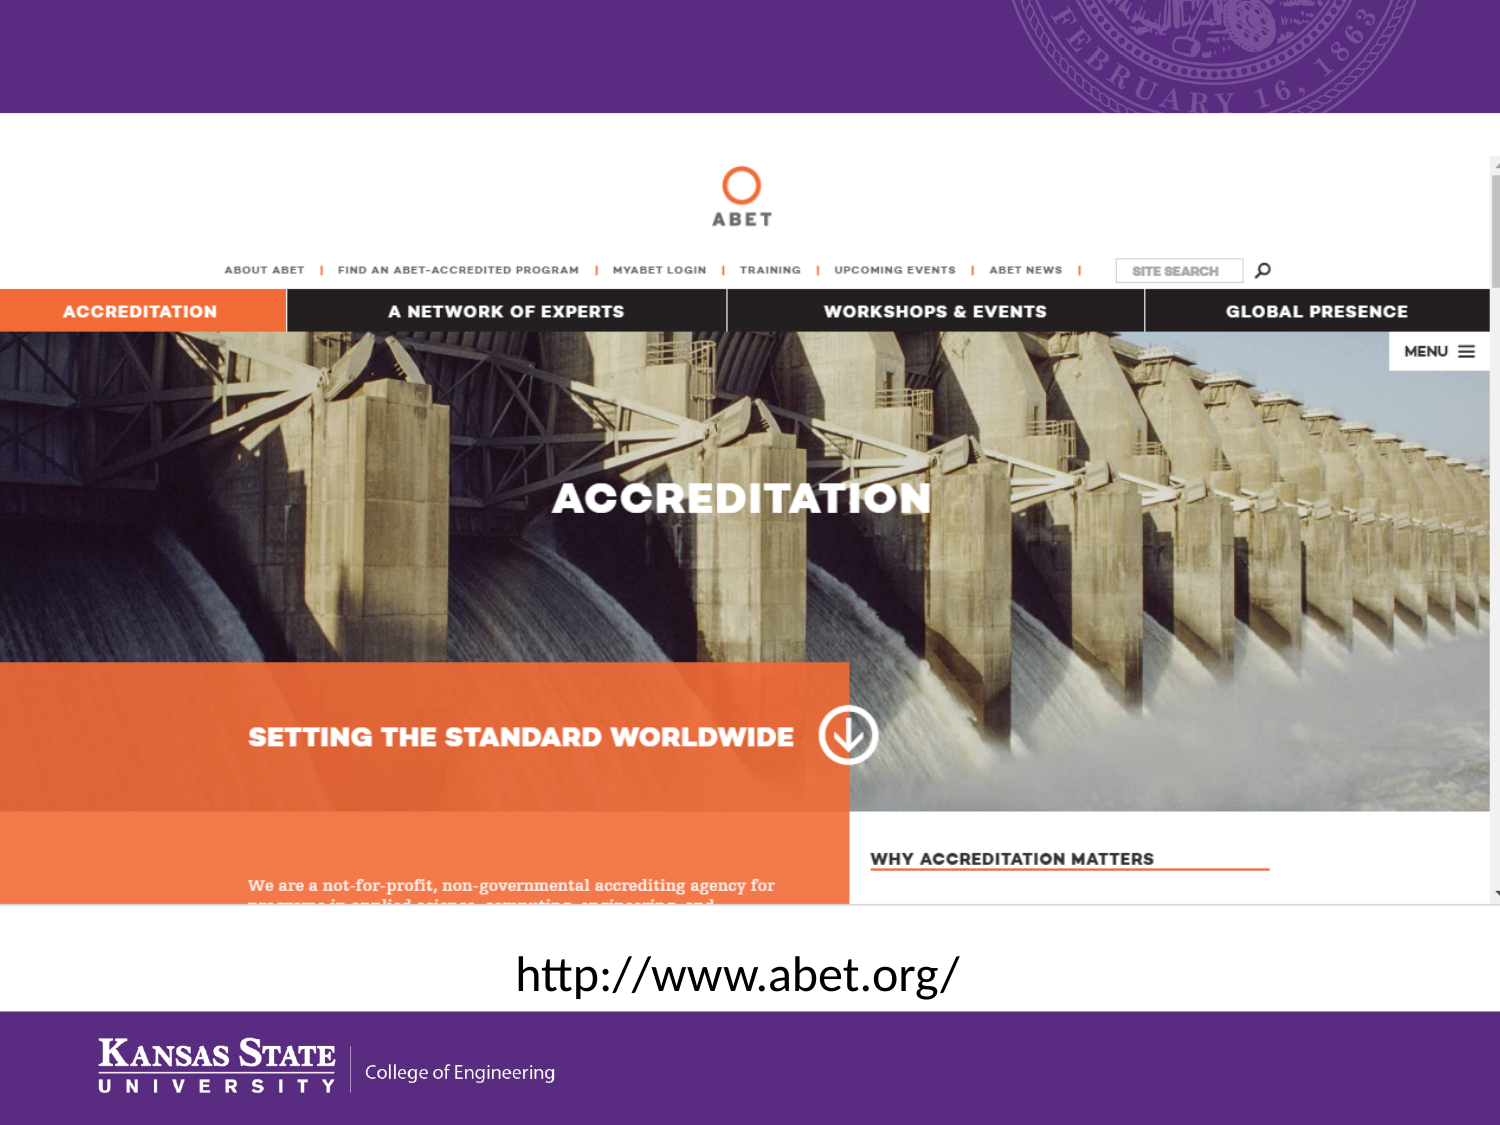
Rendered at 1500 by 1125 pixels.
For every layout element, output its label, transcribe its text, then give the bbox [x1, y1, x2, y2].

picture [0, 0, 1500, 1125]
text_box http://www.abet.org/ [500, 933, 1000, 1009]
